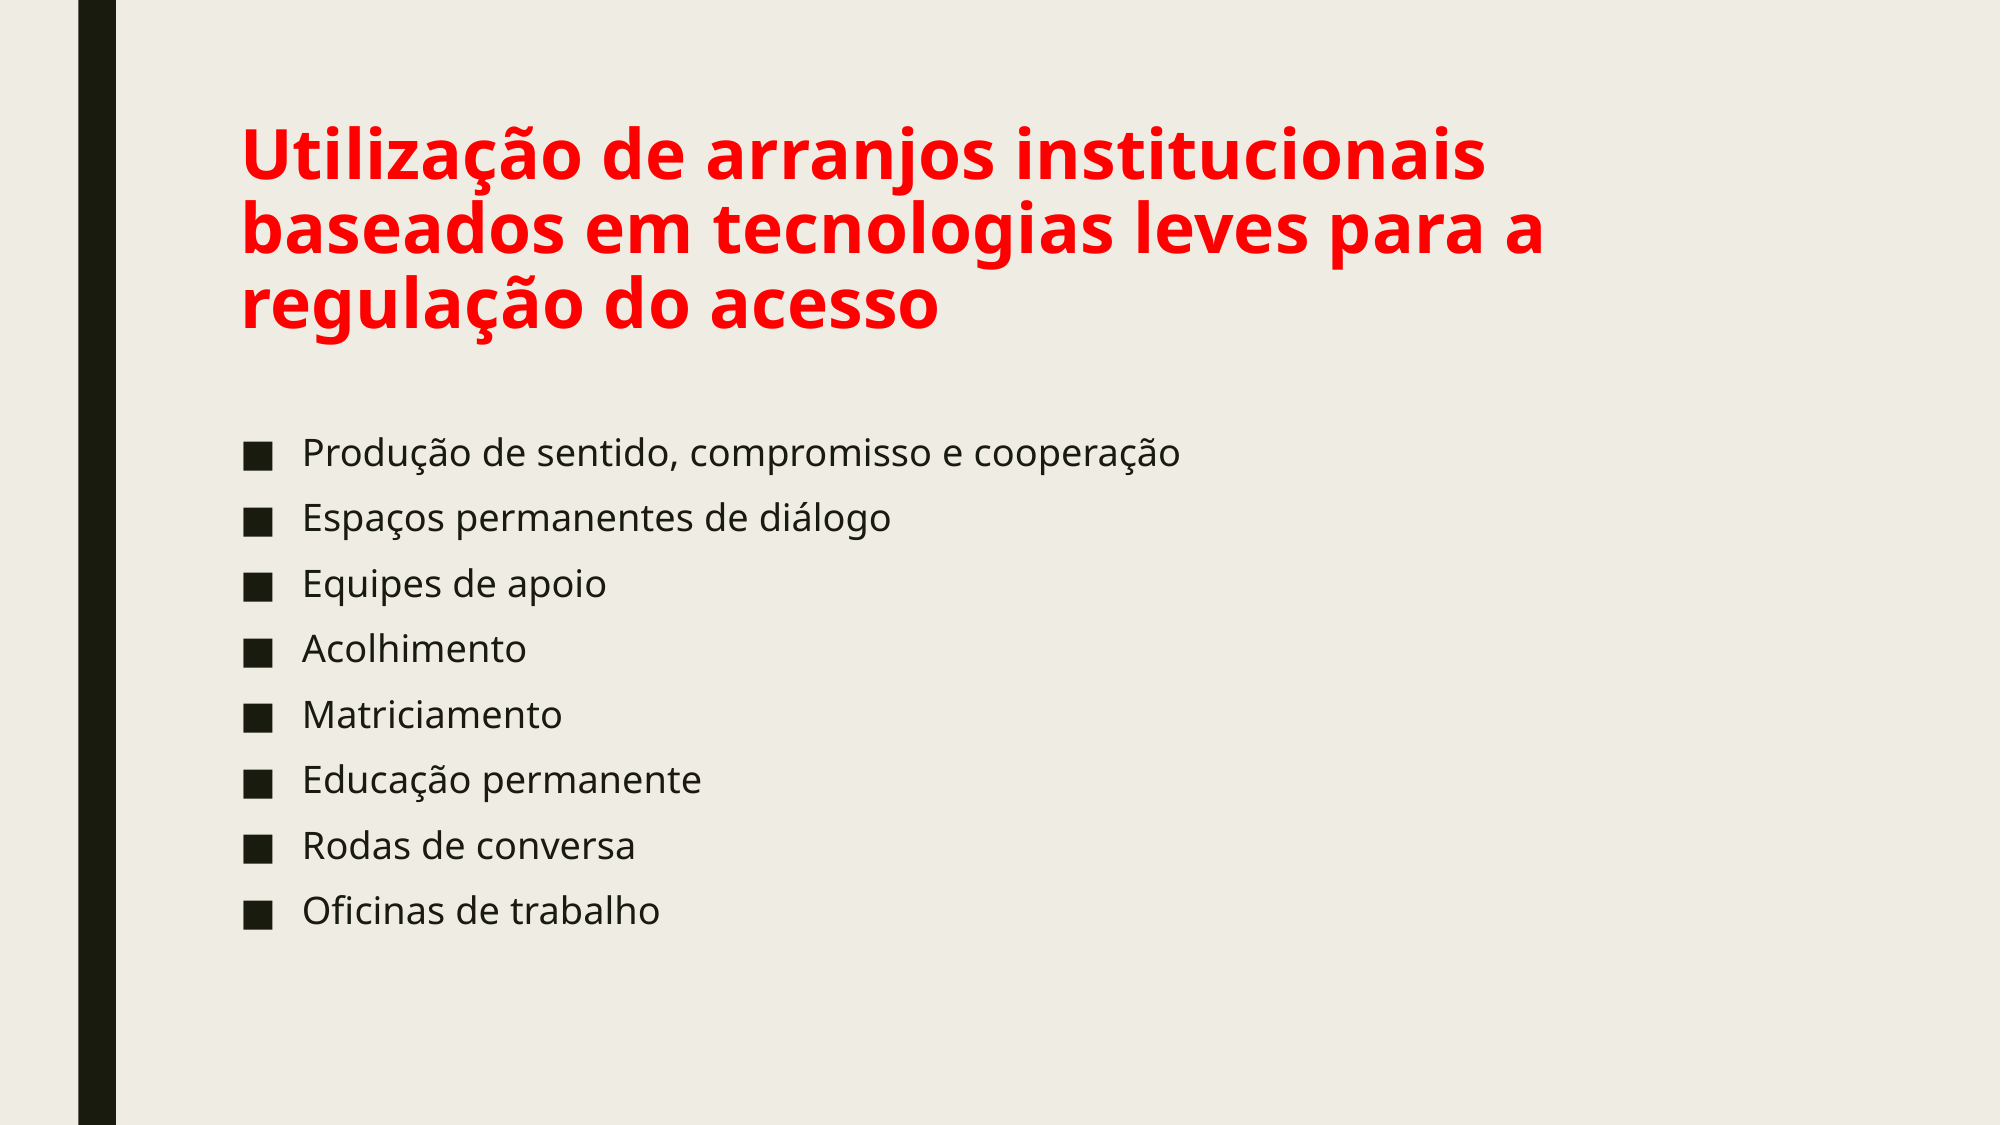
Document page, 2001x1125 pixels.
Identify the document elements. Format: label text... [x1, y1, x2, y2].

title Utilização de arranjos institucionais baseados em tecnologias leves para a regulação do acesso [225, 112, 1800, 356]
list Produção de sentido, compromisso e cooperação Espaços permanentes de diálogo Equipes de apoio Acolhimento Matriciamento Educação permanente Rodas de conversa Oficinas de trabalho [225, 356, 1800, 944]
